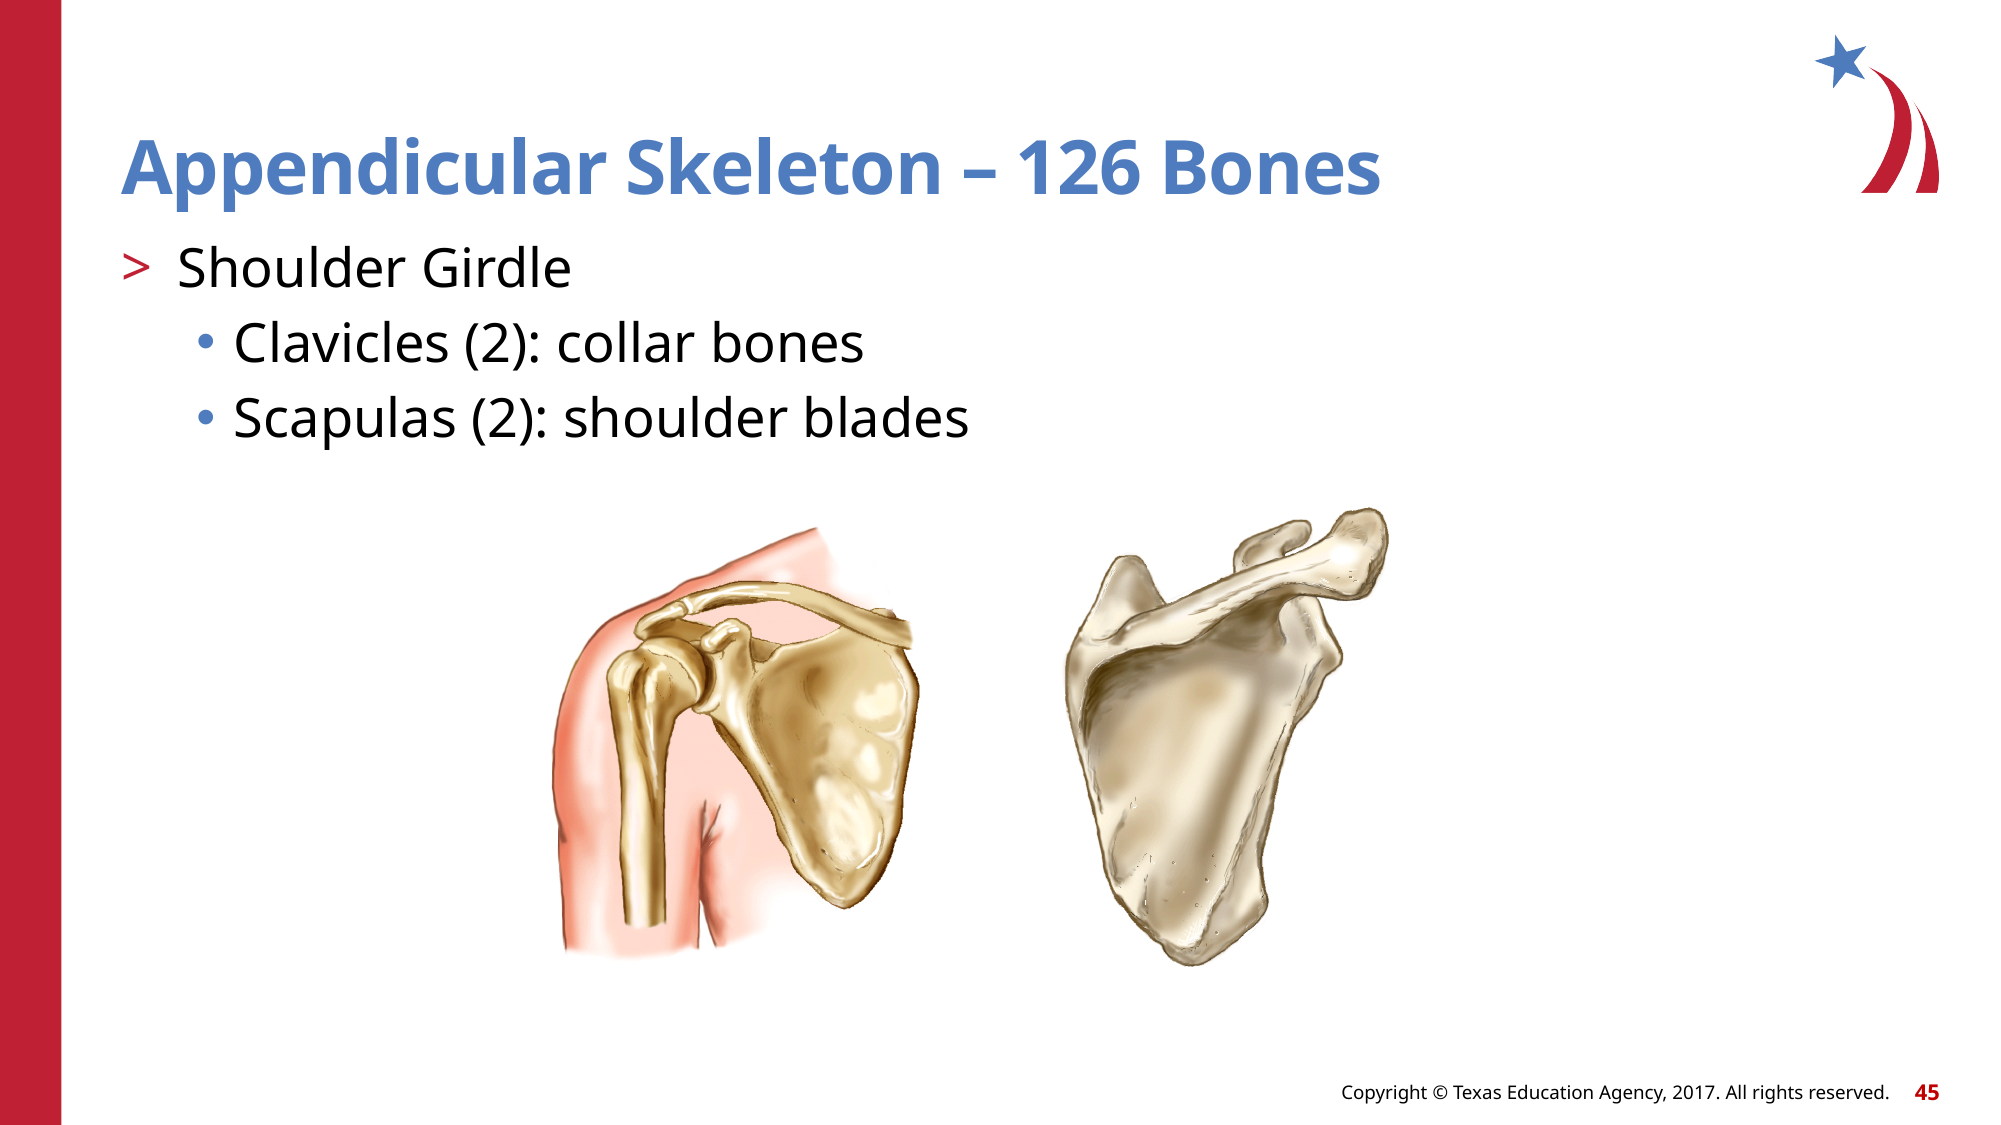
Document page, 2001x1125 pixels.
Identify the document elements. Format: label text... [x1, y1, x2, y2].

title Appendicular Skeleton – 126 Bones [121, 66, 1772, 211]
picture [1028, 491, 1418, 985]
picture [1814, 34, 1939, 193]
list Shoulder Girdle Clavicles (2): collar bones Scapulas (2): shoulder blades [121, 233, 1936, 1010]
picture [498, 481, 966, 995]
